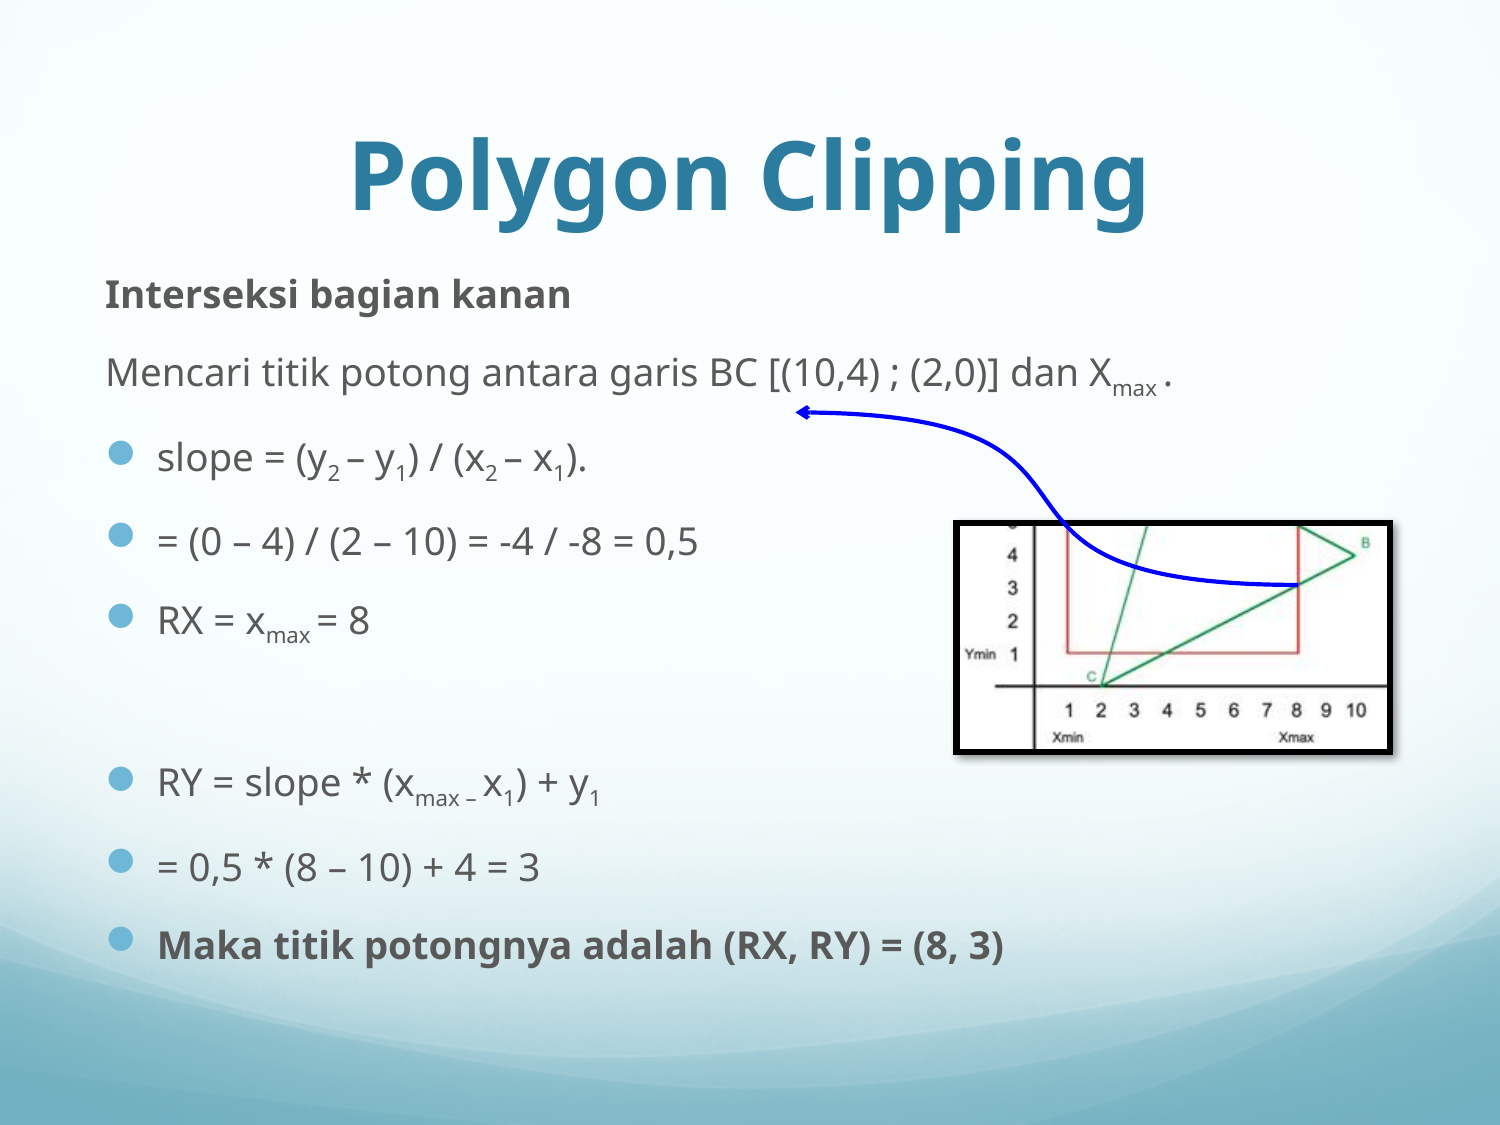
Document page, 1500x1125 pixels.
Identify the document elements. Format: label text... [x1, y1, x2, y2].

picture [959, 525, 1388, 750]
title Polygon Clipping [90, 17, 1410, 237]
list Interseksi bagian kanan Mencari titik potong antara garis BC [(10,4) ; (2,0)] dan Xmax . slope = (y2 – y1) / (x2 – x1). = (0 – 4) / (2 – 10) = -4 / -8 = 0,5 RX = xmax = 8 RY = slope * (xmax – x1) + y1 = 0,5 * (8 – 10) + 4 = 3 Maka titik potongnya adalah (RX, RY) = (8, 3) [90, 262, 1410, 975]
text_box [794, 411, 1299, 586]
